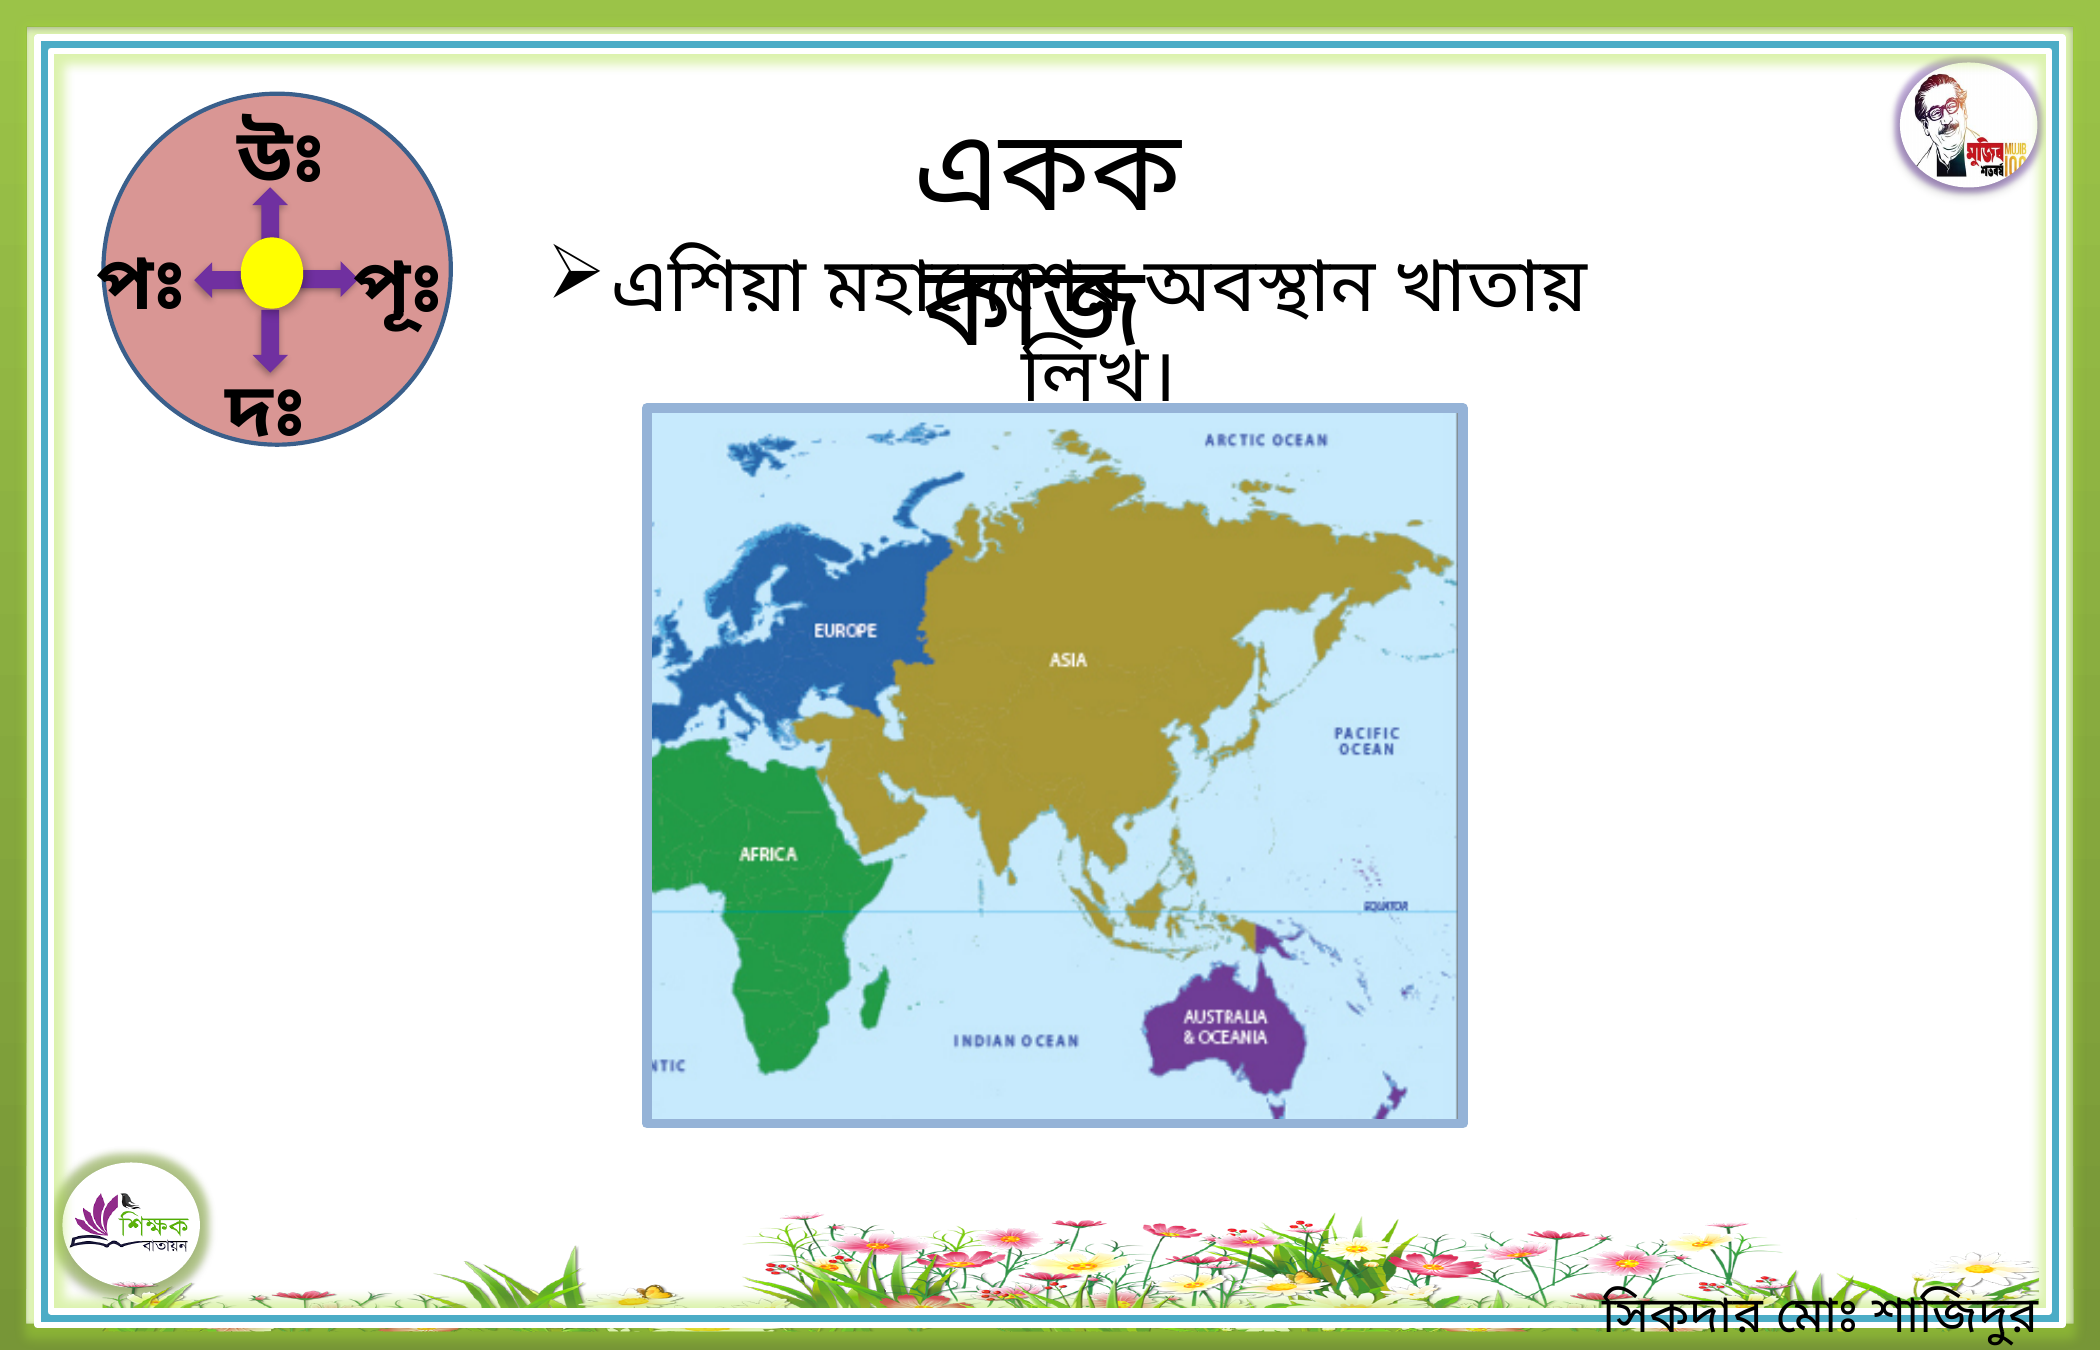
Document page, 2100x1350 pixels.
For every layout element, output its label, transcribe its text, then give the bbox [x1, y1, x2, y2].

text_box একক কাজ [804, 87, 1291, 225]
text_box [76, 93, 463, 462]
text_box এশিয়া মহাদেশের অবস্থান খাতায় লিখ। [467, 225, 1669, 427]
picture [1899, 68, 2036, 188]
picture [68, 1162, 2036, 1296]
picture [1608, 1290, 1632, 1296]
picture [651, 412, 1459, 1120]
picture [1926, 1290, 1954, 1296]
